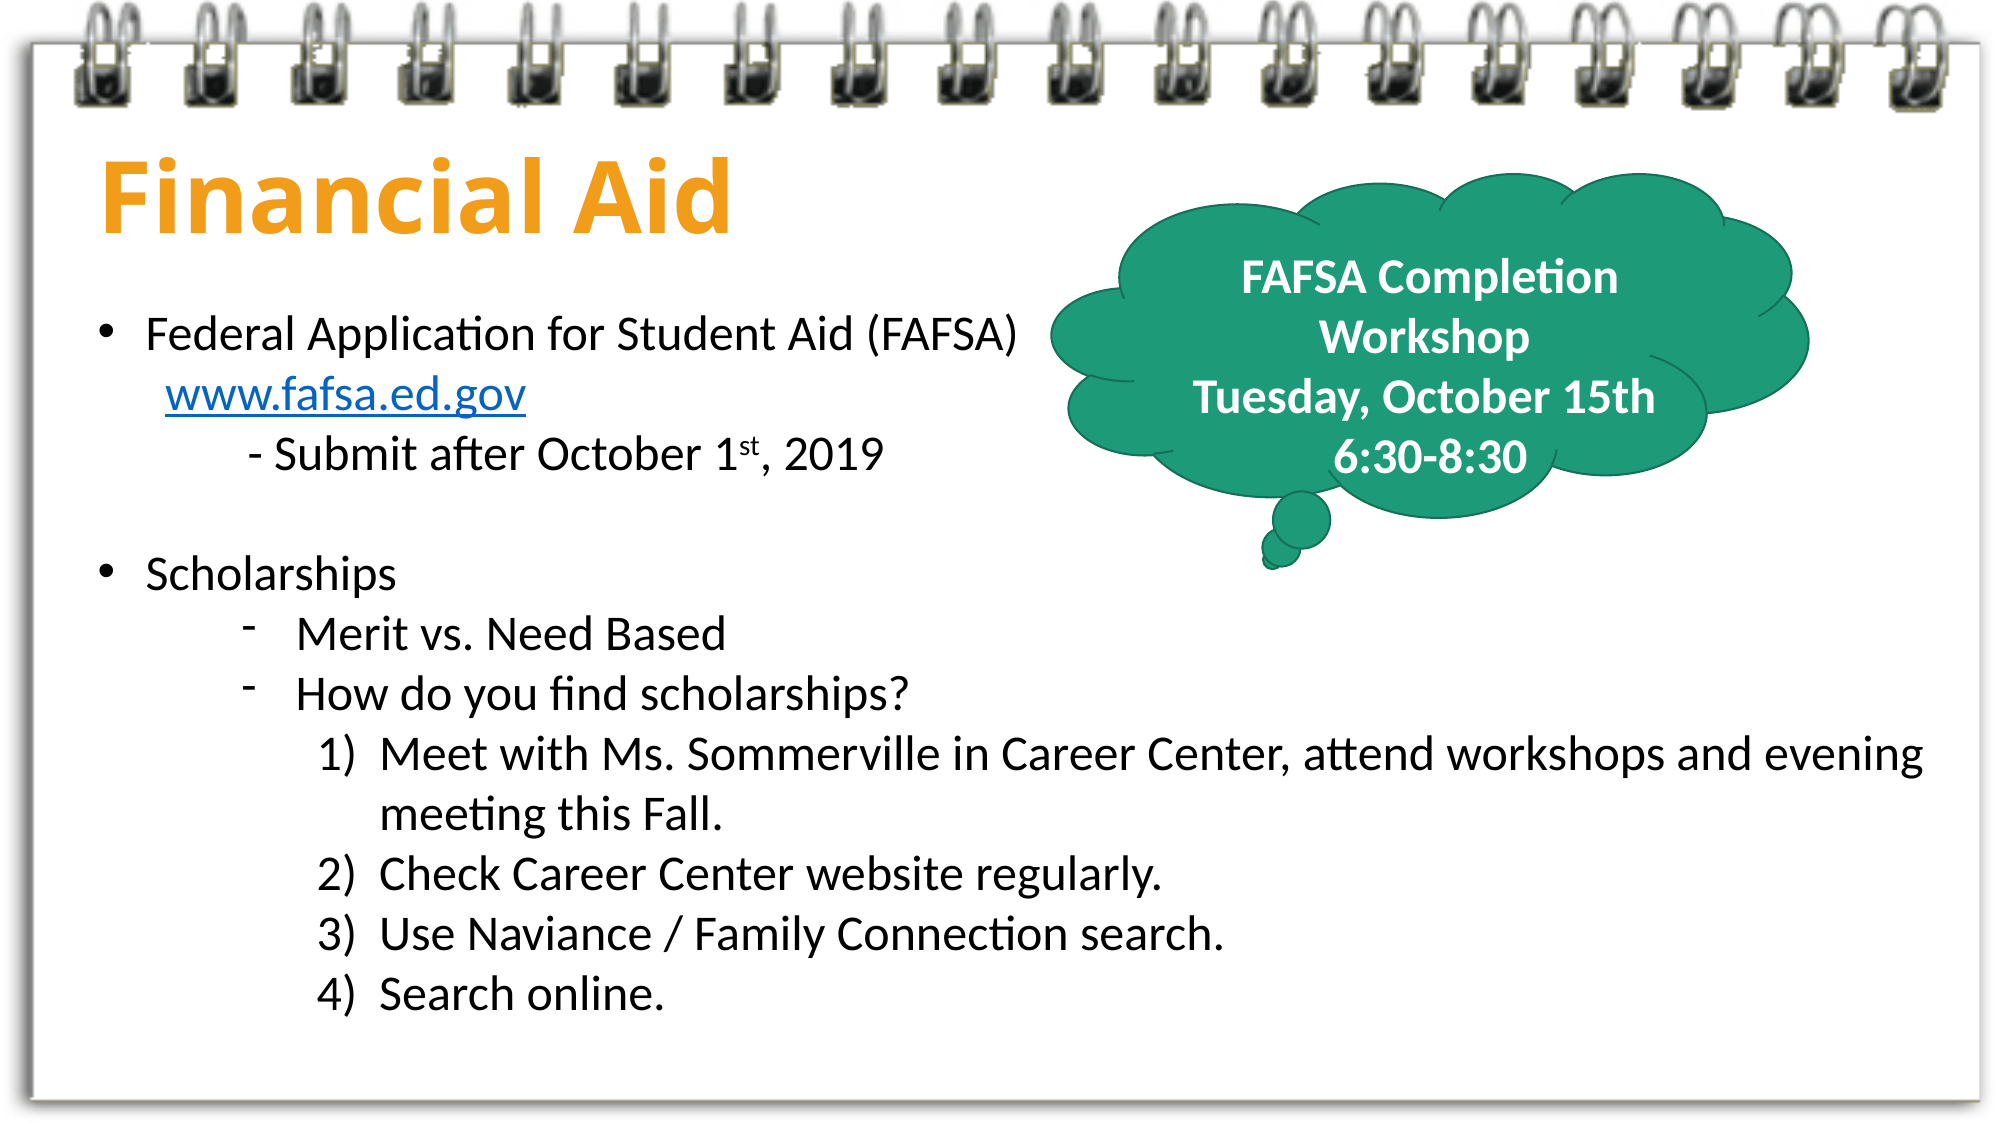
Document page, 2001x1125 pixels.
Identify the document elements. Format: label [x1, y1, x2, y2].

list [0, 0, 2000, 1125]
